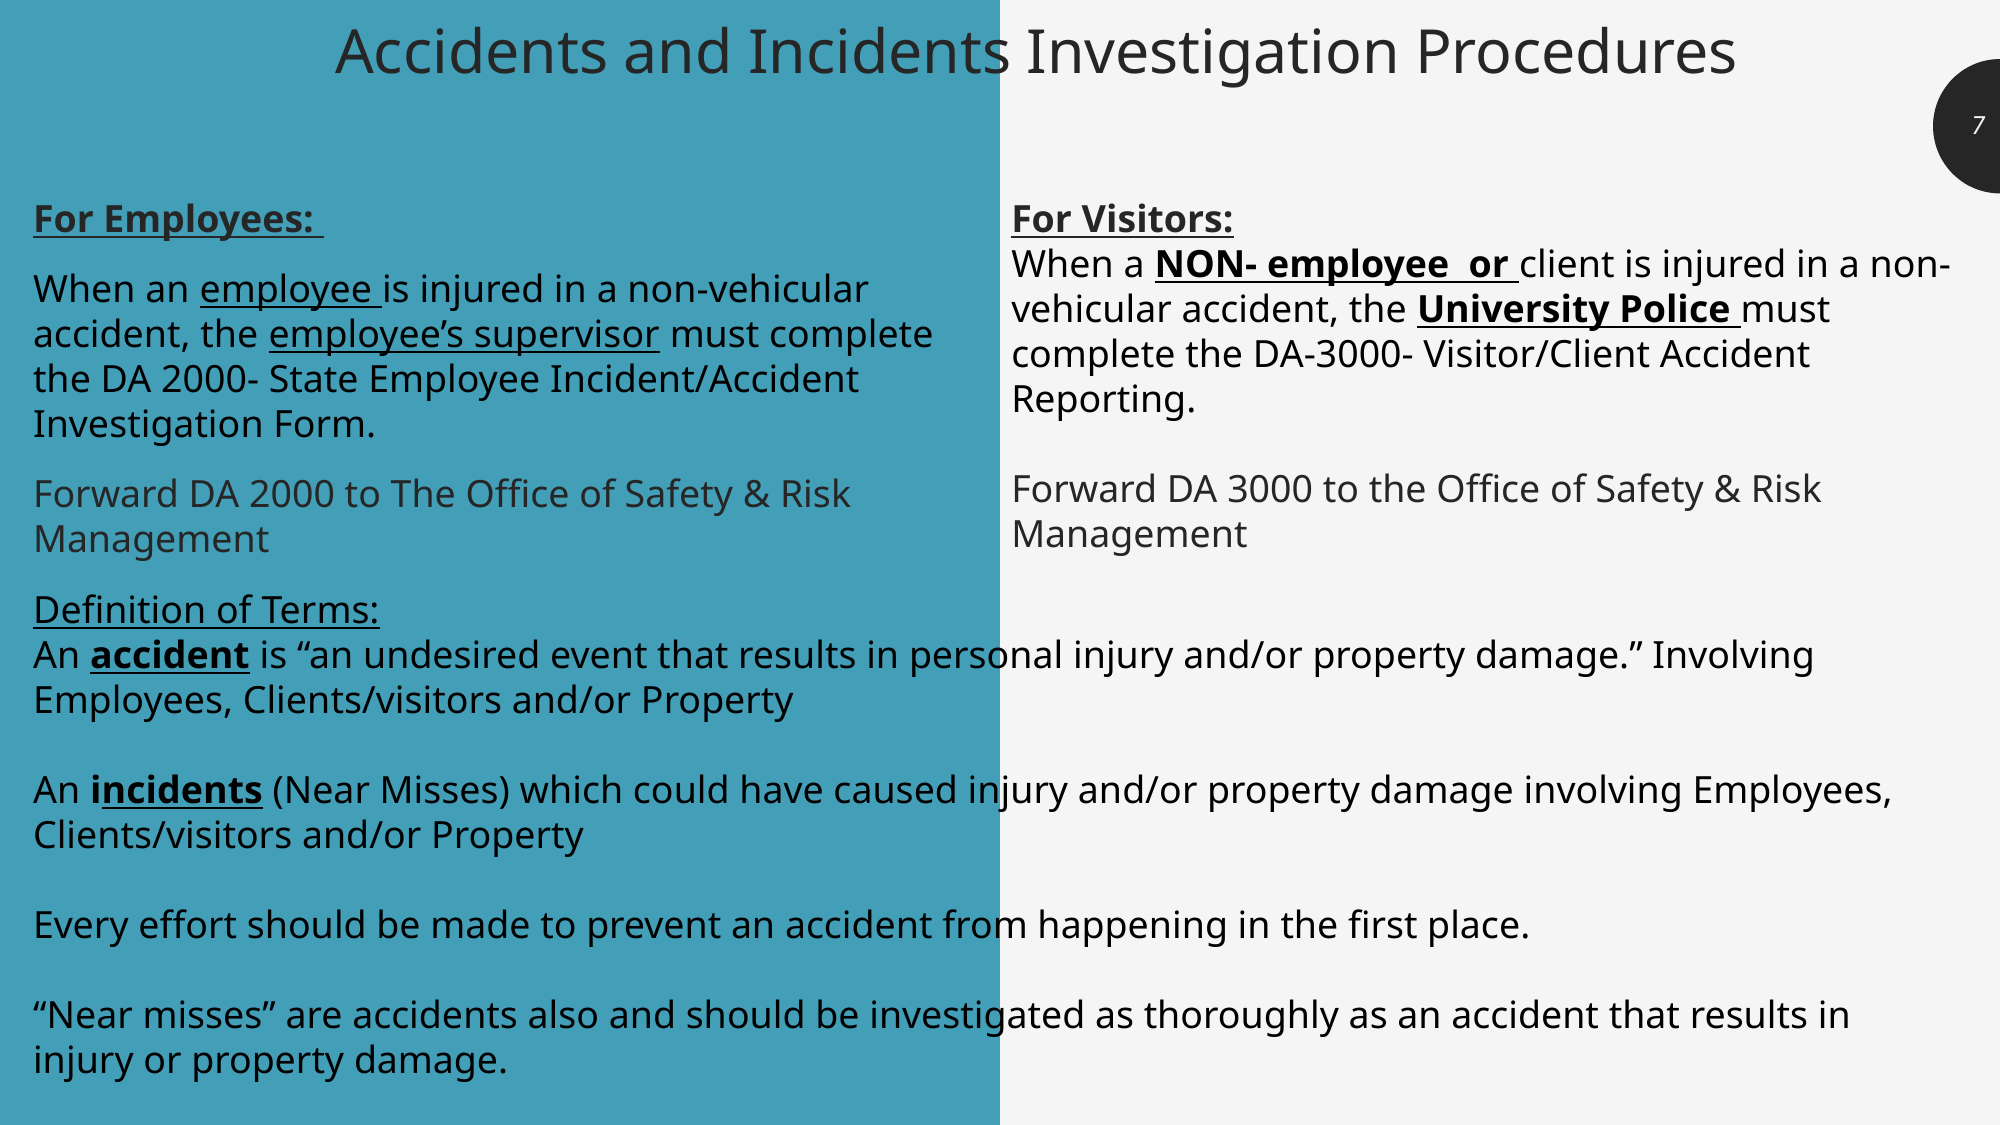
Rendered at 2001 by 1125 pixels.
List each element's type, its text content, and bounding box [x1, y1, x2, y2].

text_box Definition of Terms: An accident is “an undesired event that results in personal injury and/or property damage.” Involving Employees, Clients/visitors and/or Property An incidents (Near Misses) which could have caused injury and/or property damage involving Employees, Clients/visitors and/or Property Every effort should be made to prevent an accident from happening in the first place. “Near misses” are accidents also and should be investigated as thoroughly as an accident that results in injury or property damage. [18, 578, 1975, 1125]
text_box For Visitors: When a NON- employee or client is injured in a non-vehicular accident, the University Police must complete the DA-3000- Visitor/Client Accident Reporting. Forward DA 3000 to the Office of Safety & Risk Management [996, 187, 2000, 608]
text_box For Employees: When an employee is injured in a non-vehicular accident, the employee’s supervisor must complete the DA 2000- State Employee Incident/Accident Investigation Form. Forward DA 2000 to The Office of Safety & Risk Management [18, 187, 996, 578]
slide_number 7 [1933, 96, 2000, 157]
title Accidents and Incidents Investigation Procedures [310, 13, 1780, 126]
